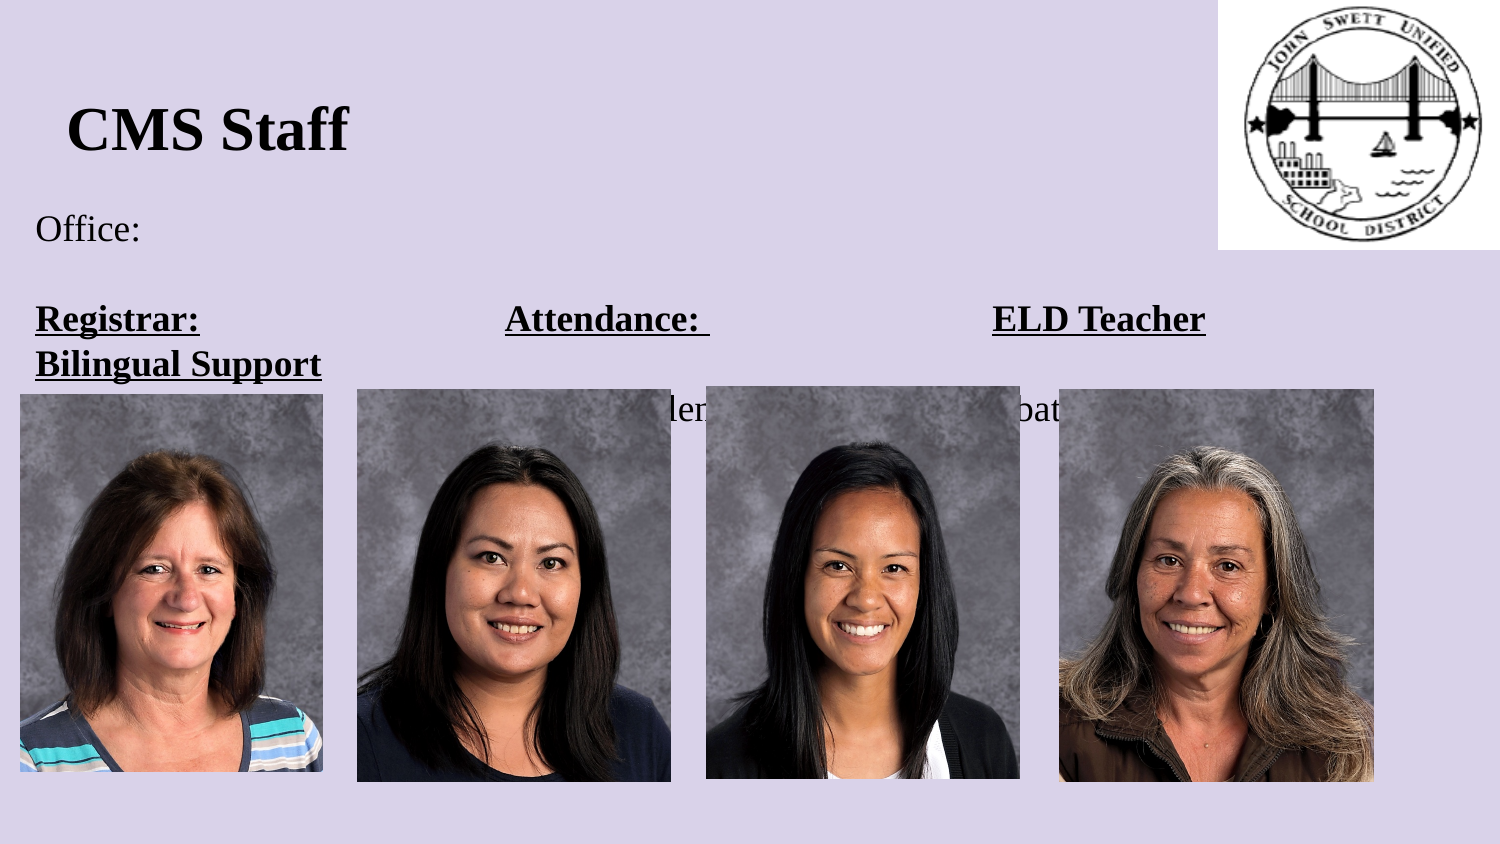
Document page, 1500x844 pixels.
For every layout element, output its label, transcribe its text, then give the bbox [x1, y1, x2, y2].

title CMS Staff [51, 72, 1213, 176]
picture [706, 386, 1021, 779]
picture [1059, 389, 1374, 782]
picture [1218, 0, 1500, 251]
picture [20, 393, 323, 772]
picture [357, 389, 672, 782]
list Office: Registrar: Attendance: ELD Teacher Bilingual Support Annie Miller Cherryl Valenzuela Marilou Bibat Maria Ayala [20, 189, 1449, 750]
